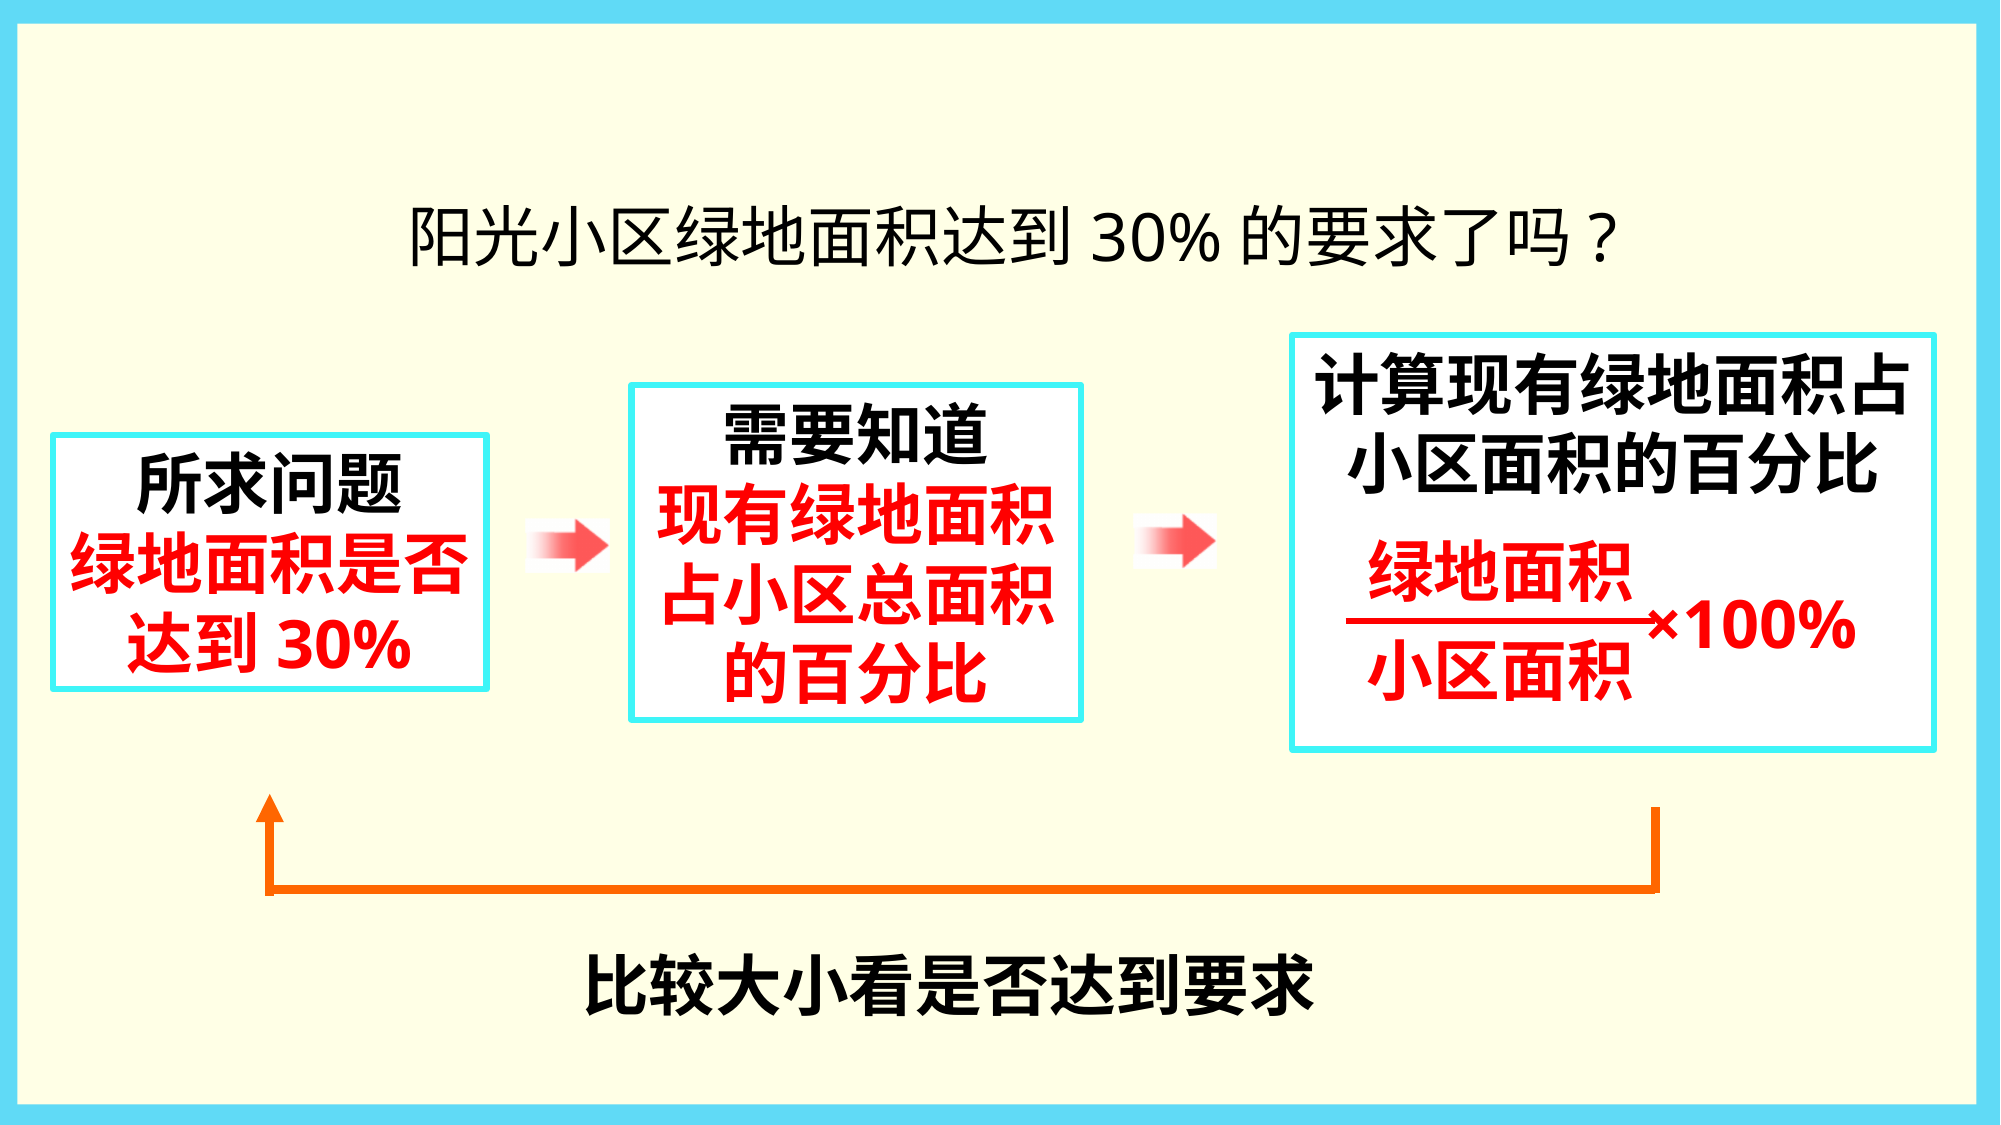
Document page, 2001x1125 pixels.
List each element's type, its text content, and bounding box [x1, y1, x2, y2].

picture [1134, 499, 1216, 583]
text_box [1975, 0, 2000, 1103]
text_box 阳光小区绿地面积达到30%的要求了吗? [392, 147, 1741, 283]
picture [526, 503, 609, 588]
text_box 需要知道 现有绿地面积占小区总面积的百分比 [631, 385, 1081, 720]
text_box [1292, 334, 1935, 755]
text_box [18, 0, 1975, 25]
text_box [0, 1103, 2000, 1125]
text_box 所求问题 绿地面积是否达到30% [53, 434, 487, 690]
text_box 比较大小看是否达到要求 [567, 896, 1378, 1032]
text_box [0, 0, 18, 1103]
